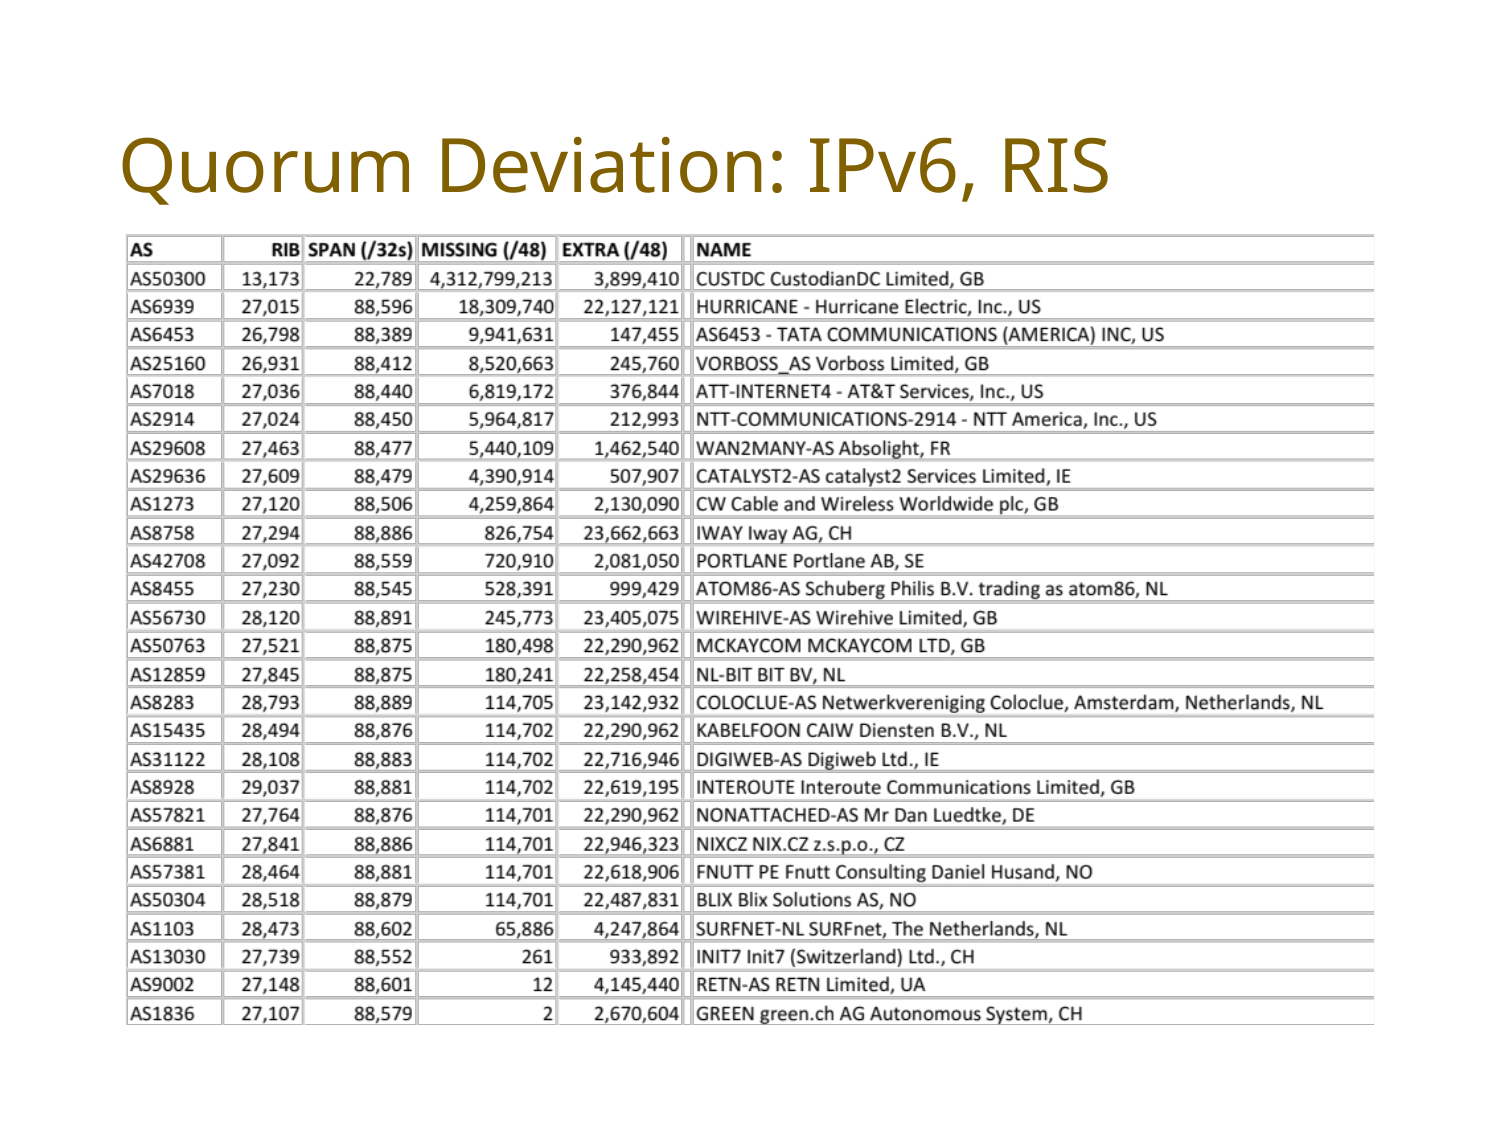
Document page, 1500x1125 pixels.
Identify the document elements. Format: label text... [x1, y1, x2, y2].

title Quorum Deviation: IPv6, RIS [103, 59, 1397, 278]
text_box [125, 234, 1375, 1025]
